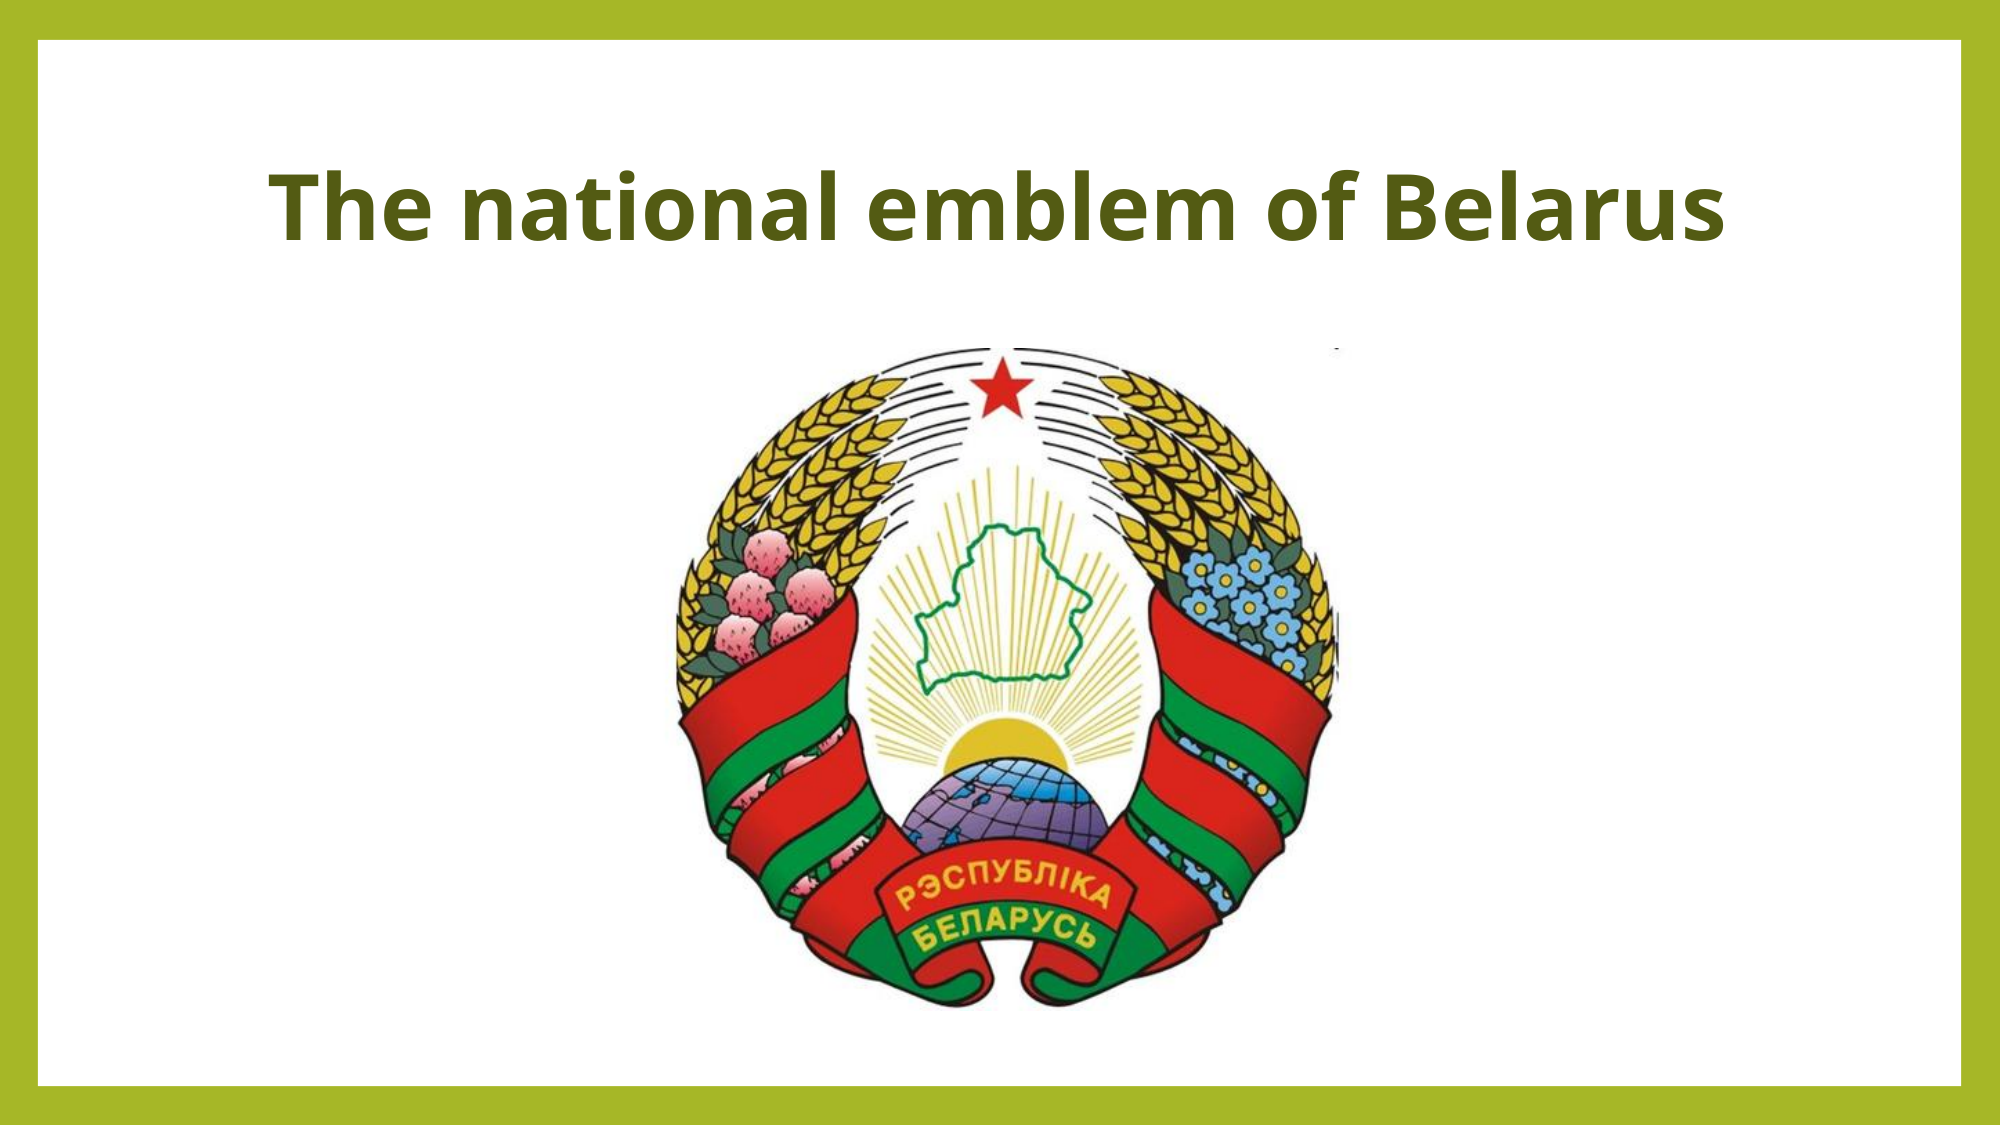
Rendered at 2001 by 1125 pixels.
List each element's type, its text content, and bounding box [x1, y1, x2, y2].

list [555, 347, 1440, 1011]
title The national emblem of Belarus [187, 99, 1808, 323]
